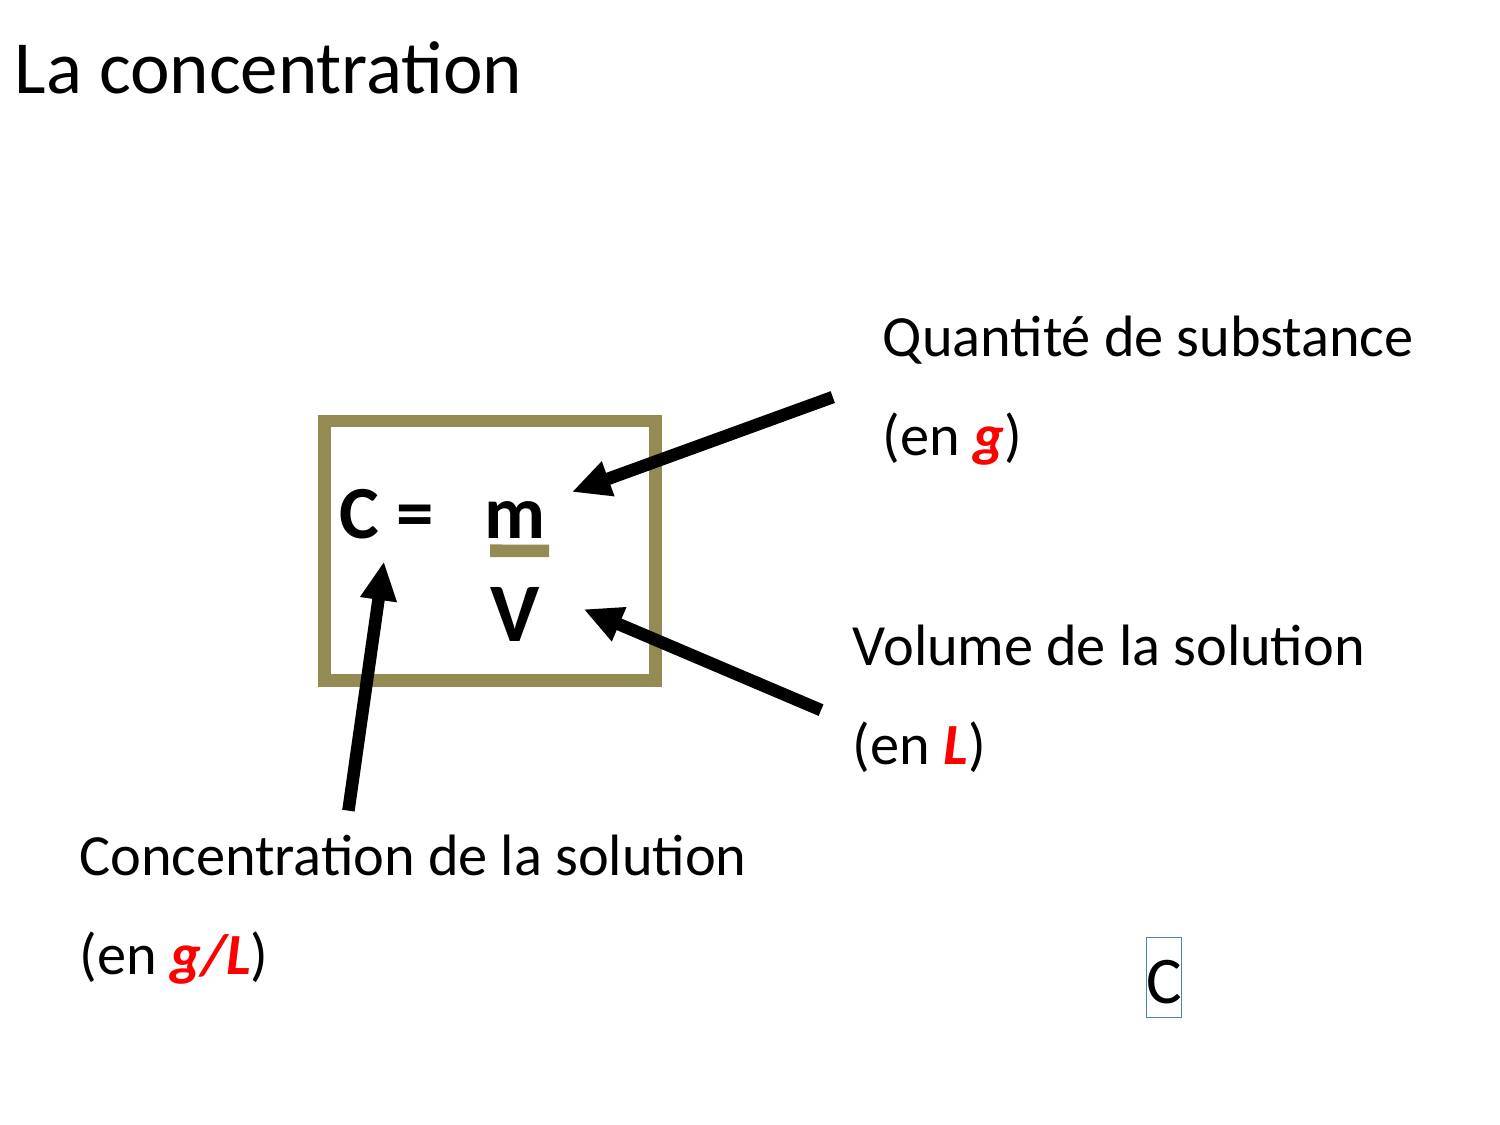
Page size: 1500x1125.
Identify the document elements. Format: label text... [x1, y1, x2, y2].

text_box Quantité de substance (en g) [868, 290, 1483, 475]
text_box [324, 420, 656, 456]
text_box [572, 396, 833, 494]
text_box Volume de la solution (en L) [838, 599, 1429, 784]
text_box C = m [324, 456, 833, 561]
text_box [348, 562, 389, 811]
text_box [324, 561, 656, 681]
text_box La concentration [0, 11, 692, 118]
text_box Concentration de la solution (en g/L) [64, 809, 822, 994]
text_box [584, 608, 822, 711]
